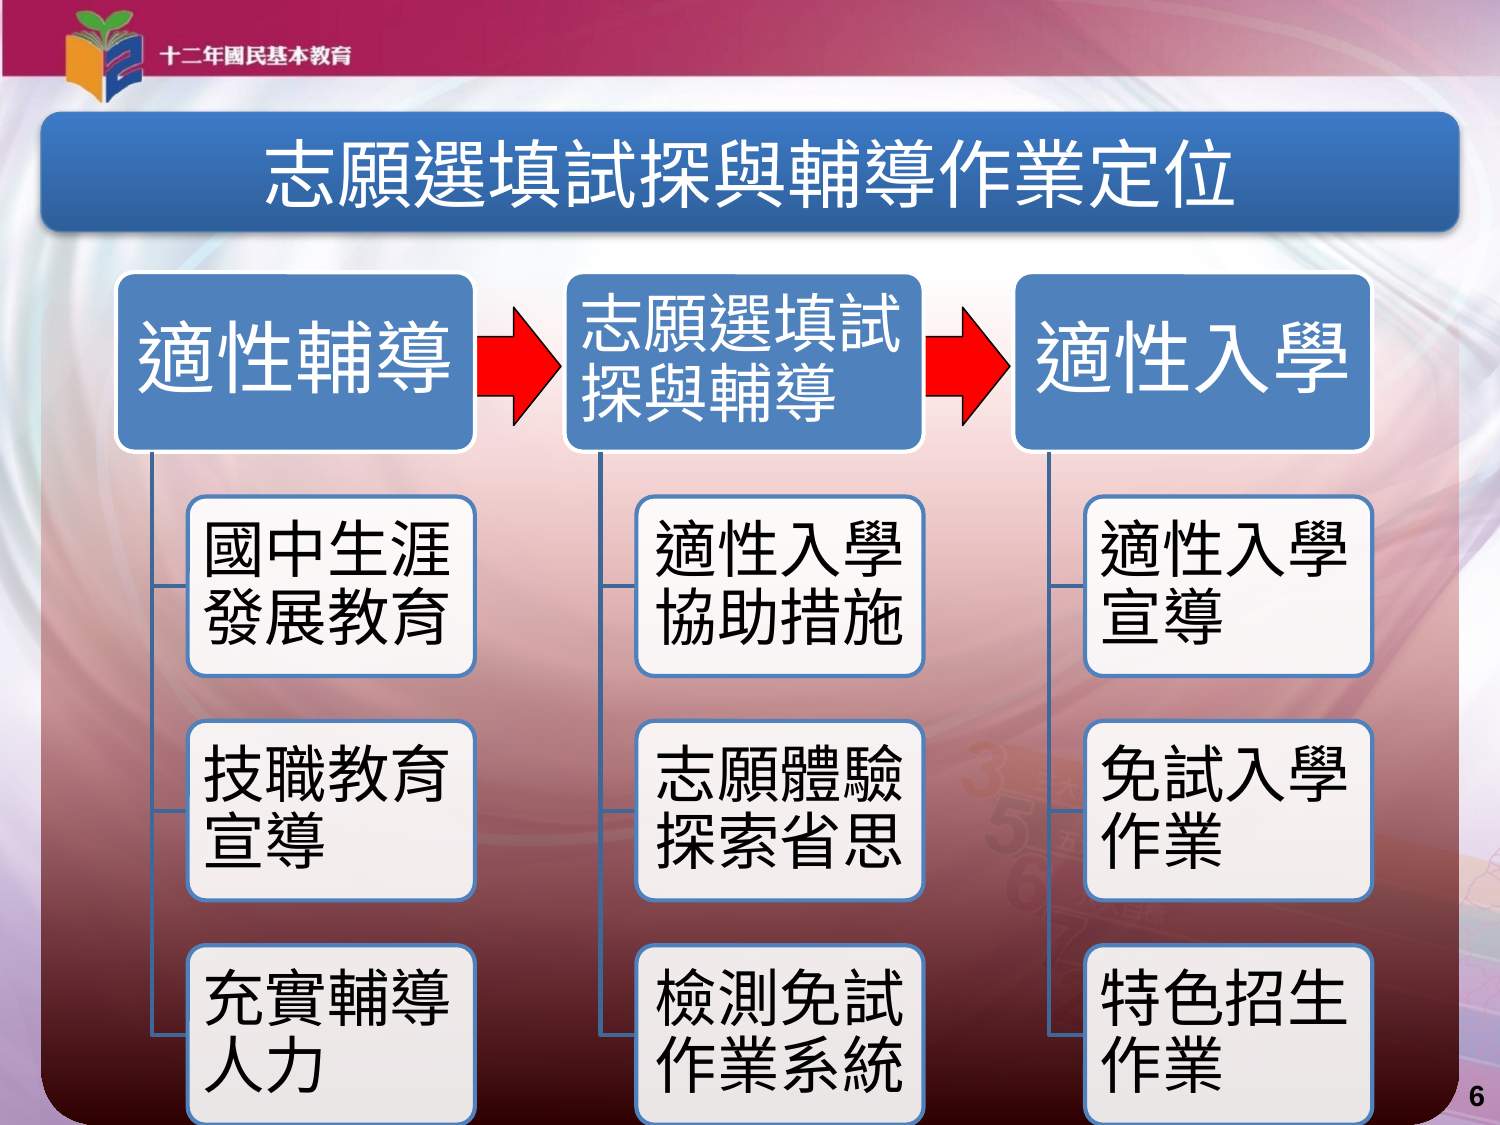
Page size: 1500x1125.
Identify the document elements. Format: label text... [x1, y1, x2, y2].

picture [0, 0, 1500, 1125]
text_box 志願選填試探與輔導作業定位 [40, 111, 1460, 233]
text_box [41, 271, 1448, 1125]
slide_number 6 [1451, 1065, 1500, 1125]
text_box [1452, 296, 1461, 1065]
